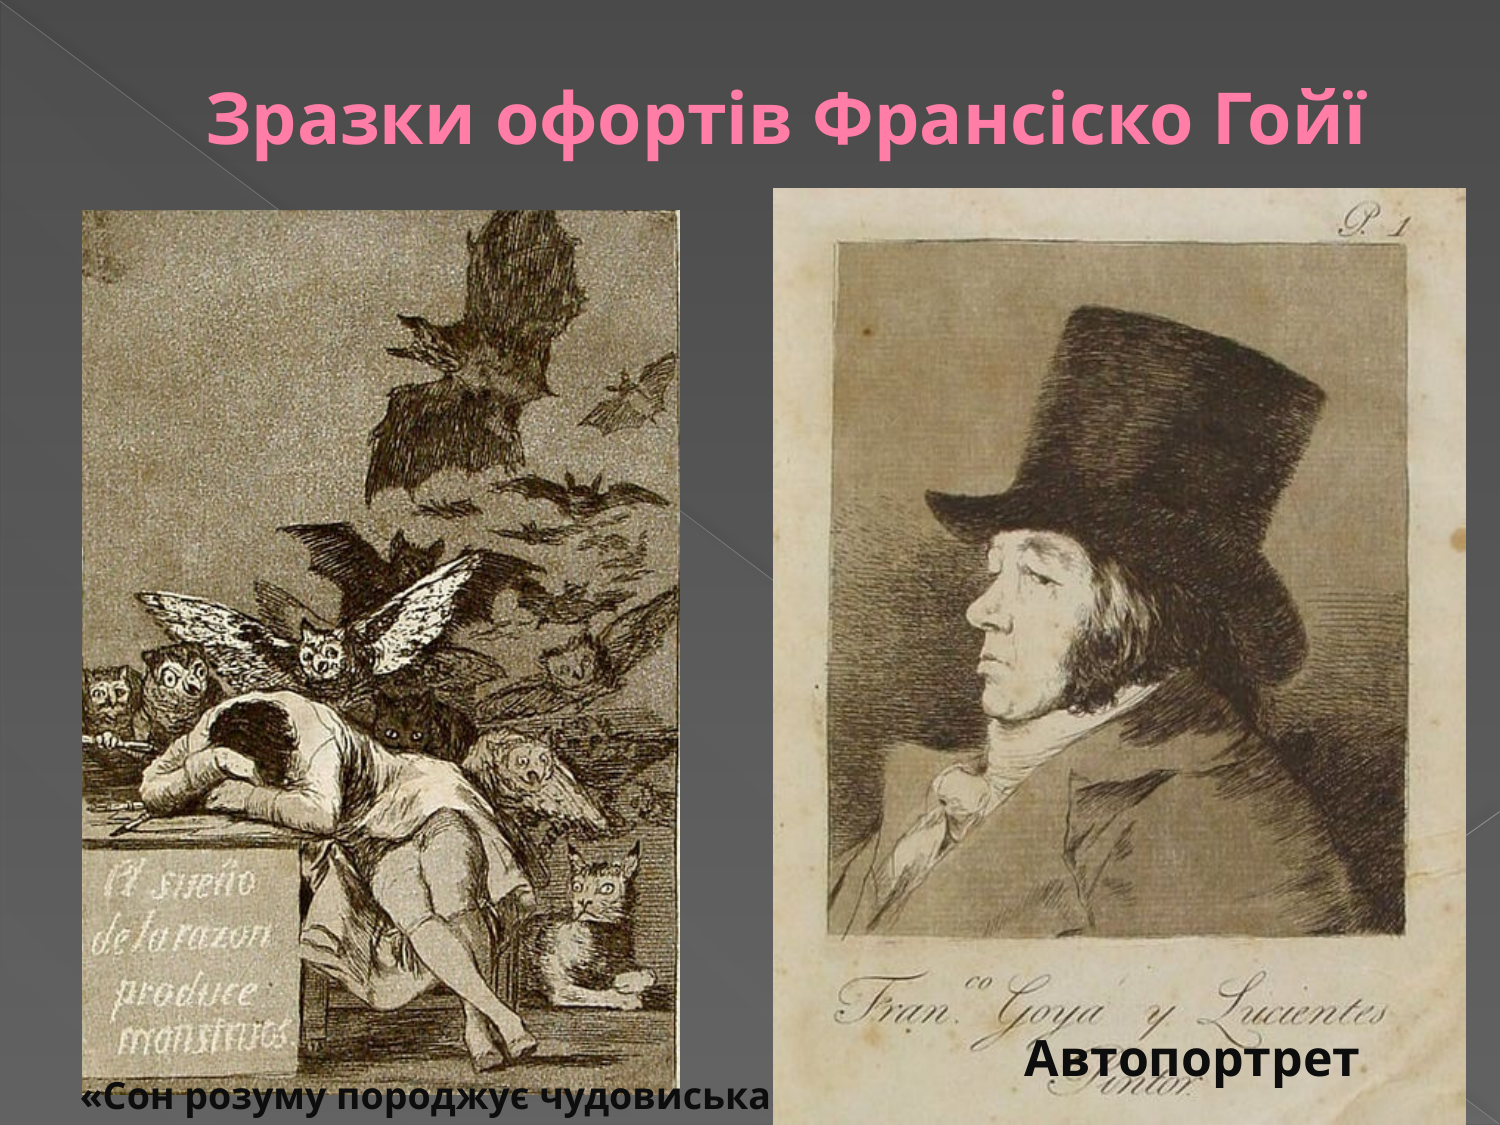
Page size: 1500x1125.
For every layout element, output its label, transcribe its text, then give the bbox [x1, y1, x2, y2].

picture [773, 188, 1466, 1125]
title Зразки офортів Франсіско Гойї [75, 43, 1425, 274]
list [81, 210, 680, 1096]
text_box «Сон розуму породжує чудовиська» [64, 1064, 767, 1125]
